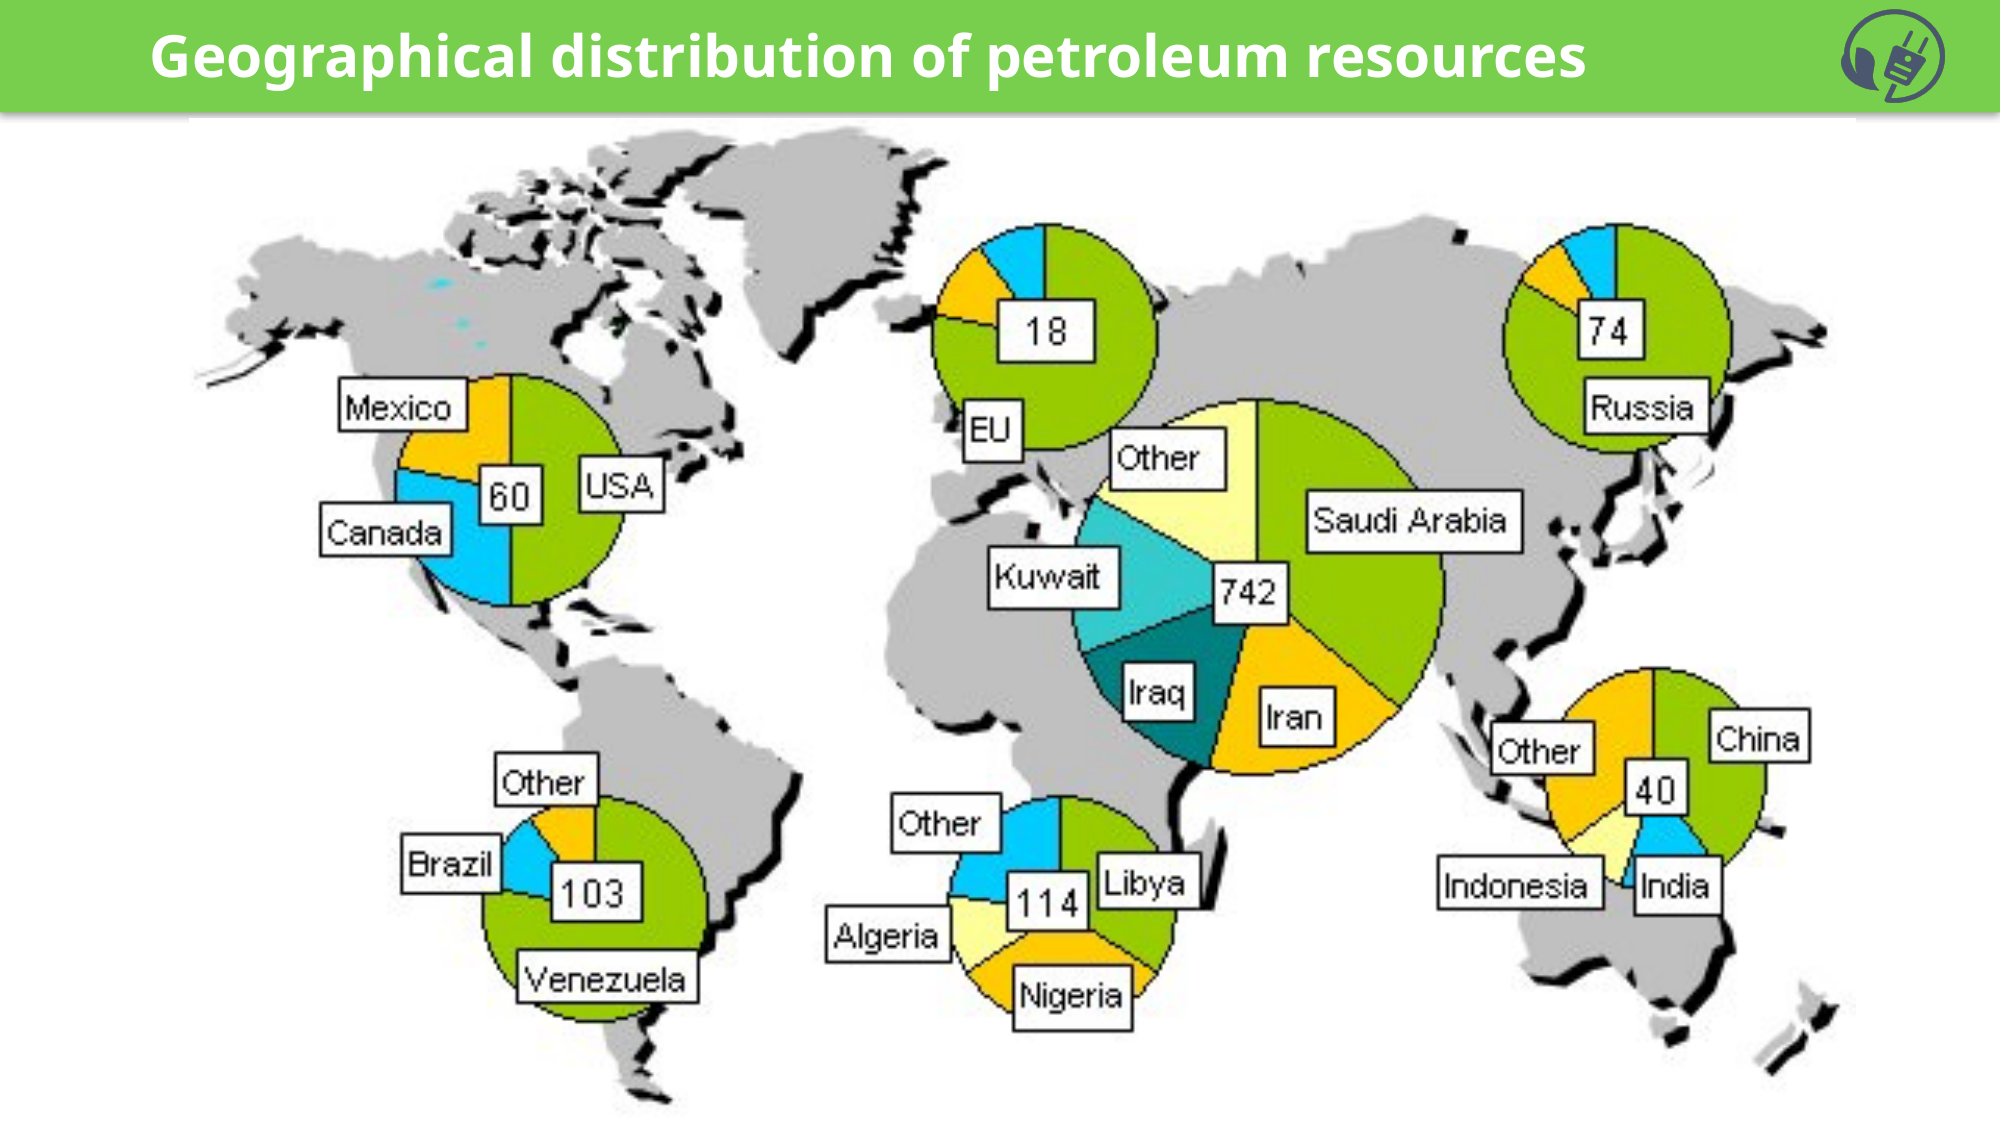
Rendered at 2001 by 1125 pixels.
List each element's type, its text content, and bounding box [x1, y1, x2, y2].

picture [1840, 7, 1945, 105]
picture [189, 118, 1856, 1121]
text_box [0, 0, 2000, 113]
text_box Geographical distribution of petroleum resources [135, 11, 1603, 97]
